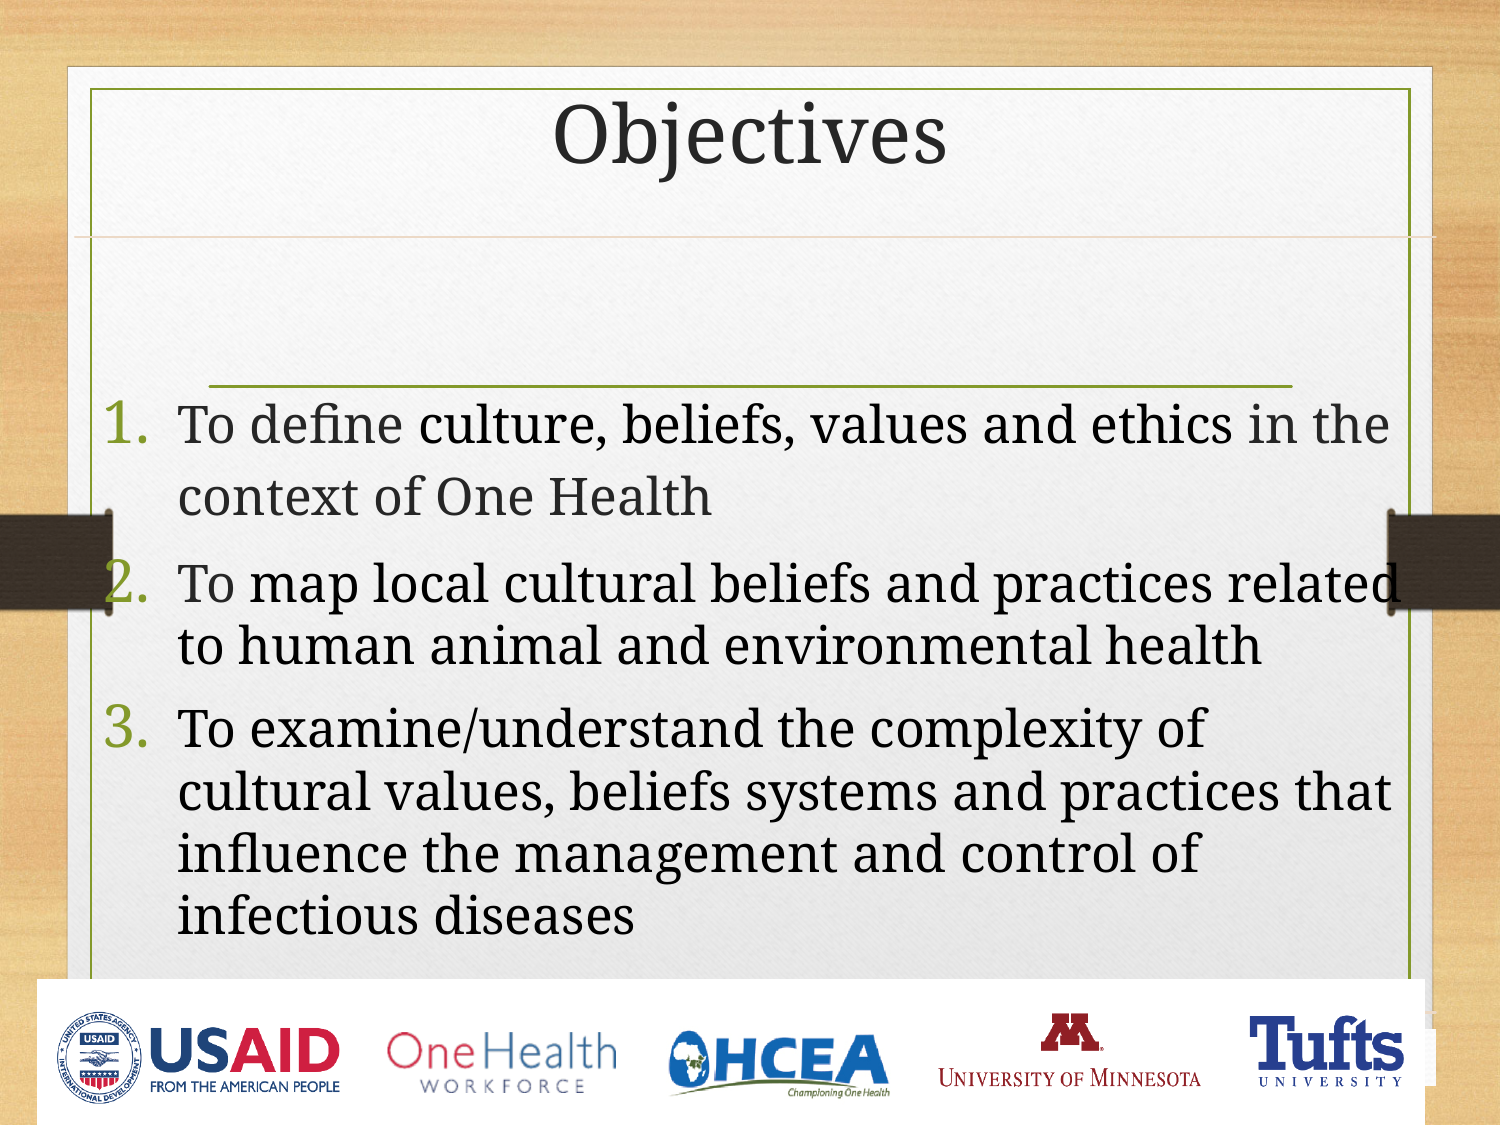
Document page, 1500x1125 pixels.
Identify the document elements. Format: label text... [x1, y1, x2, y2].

list To define culture, beliefs, values and ethics in the context of One Health To map local cultural beliefs and practices related to human animal and environmental health To examine/understand the complexity of cultural values, beliefs systems and practices that influence the management and control of infectious diseases [87, 375, 1425, 979]
title Objectives [75, 75, 1425, 188]
picture [0, 0, 1500, 1125]
